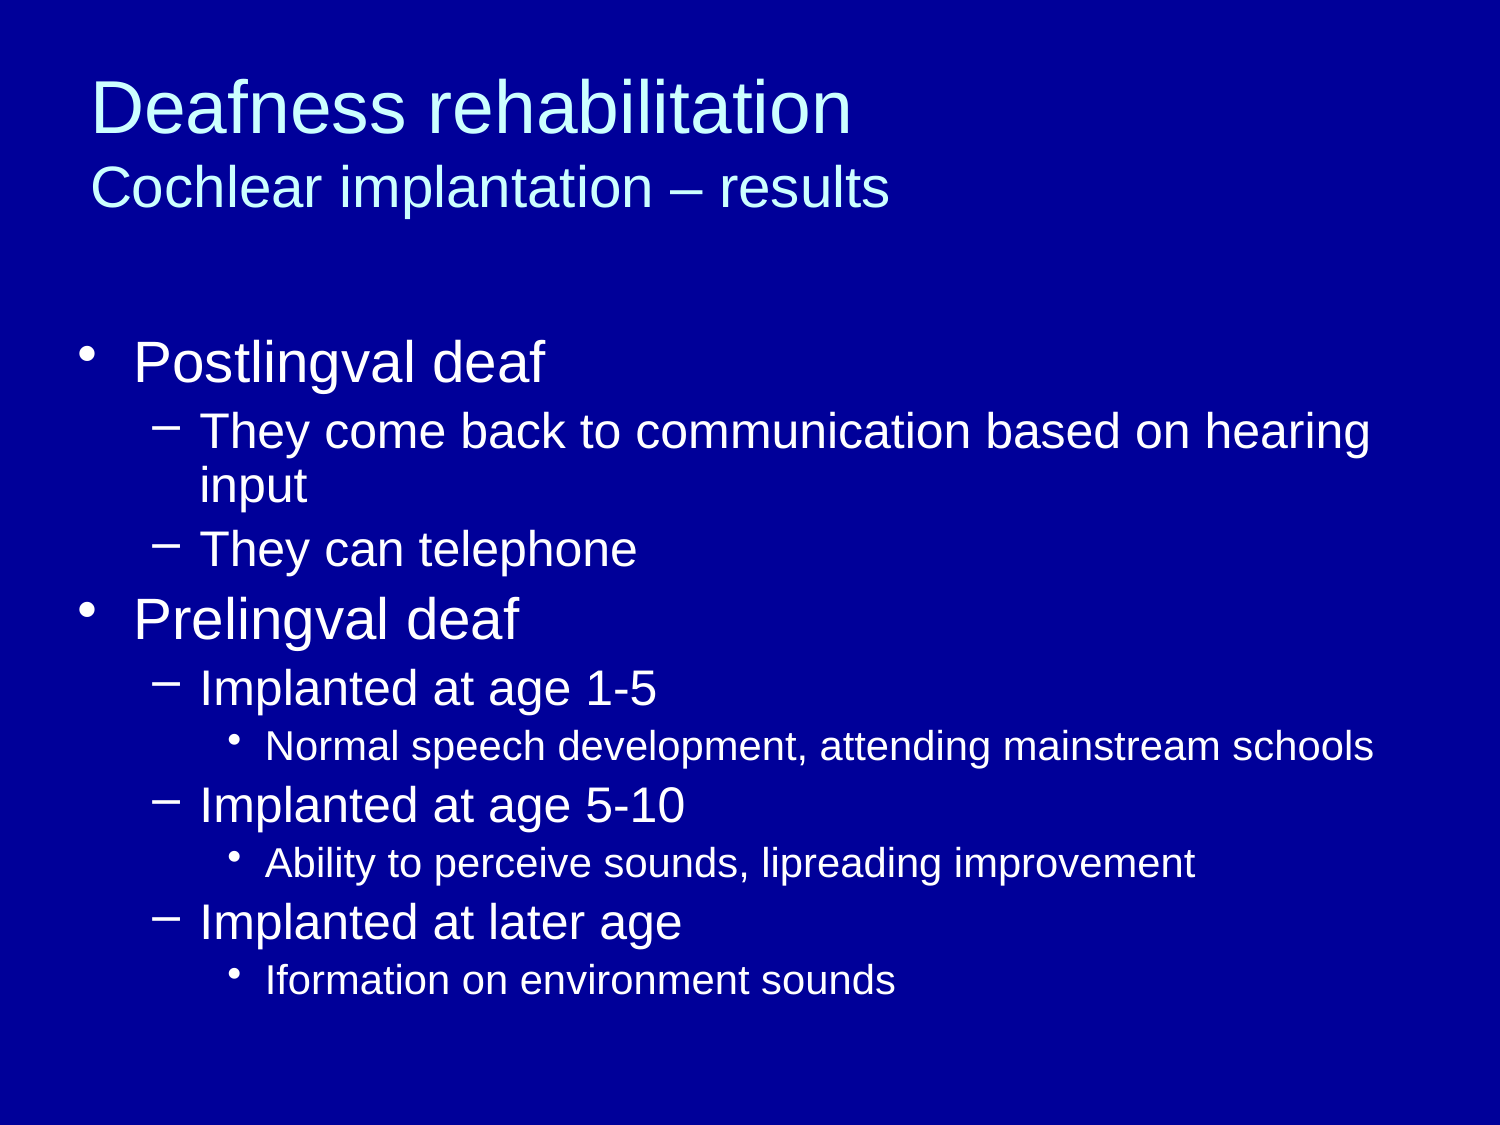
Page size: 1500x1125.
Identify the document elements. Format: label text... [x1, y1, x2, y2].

title Deafness rehabilitation Cochlear implantation – results [75, 45, 1425, 233]
list Postlingval deaf They come back to communication based on hearing input They can telephone Prelingval deaf Implanted at age 1-5 Normal speech development, attending mainstream schools Implanted at age 5-10 Ability to perceive sounds, lipreading improvement Implanted at later age Iformation on environment sounds [62, 324, 1463, 1000]
